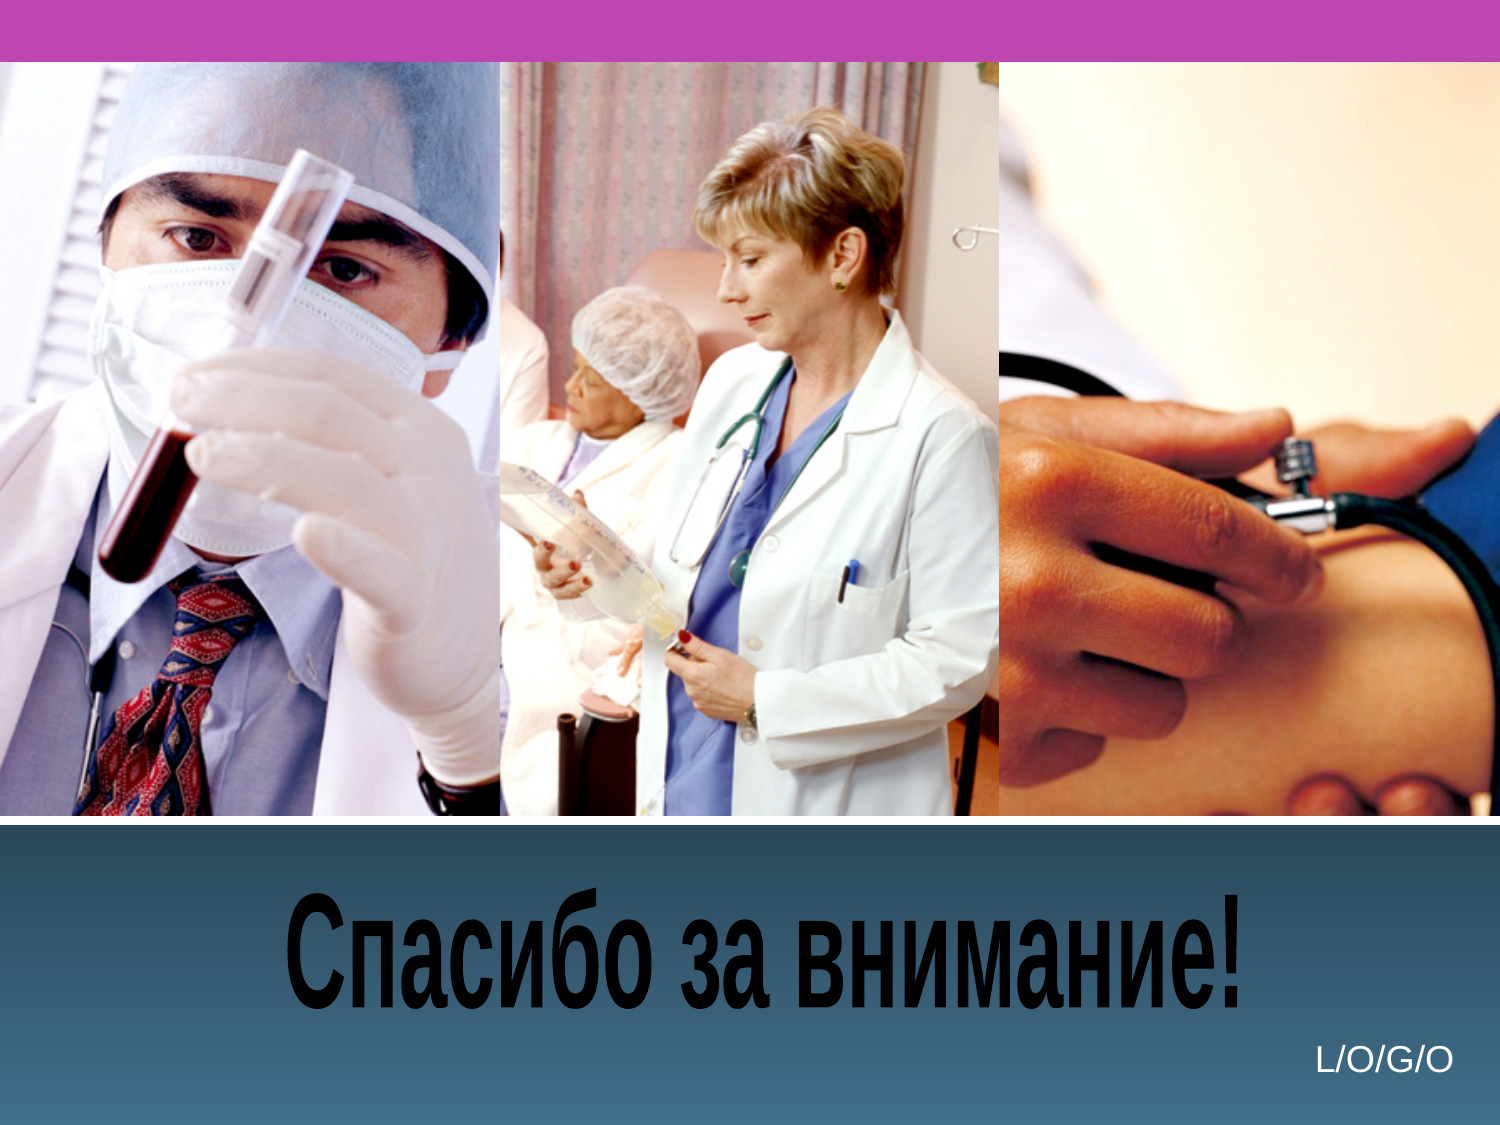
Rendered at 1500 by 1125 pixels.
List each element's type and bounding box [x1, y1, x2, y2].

picture [0, 62, 1500, 816]
